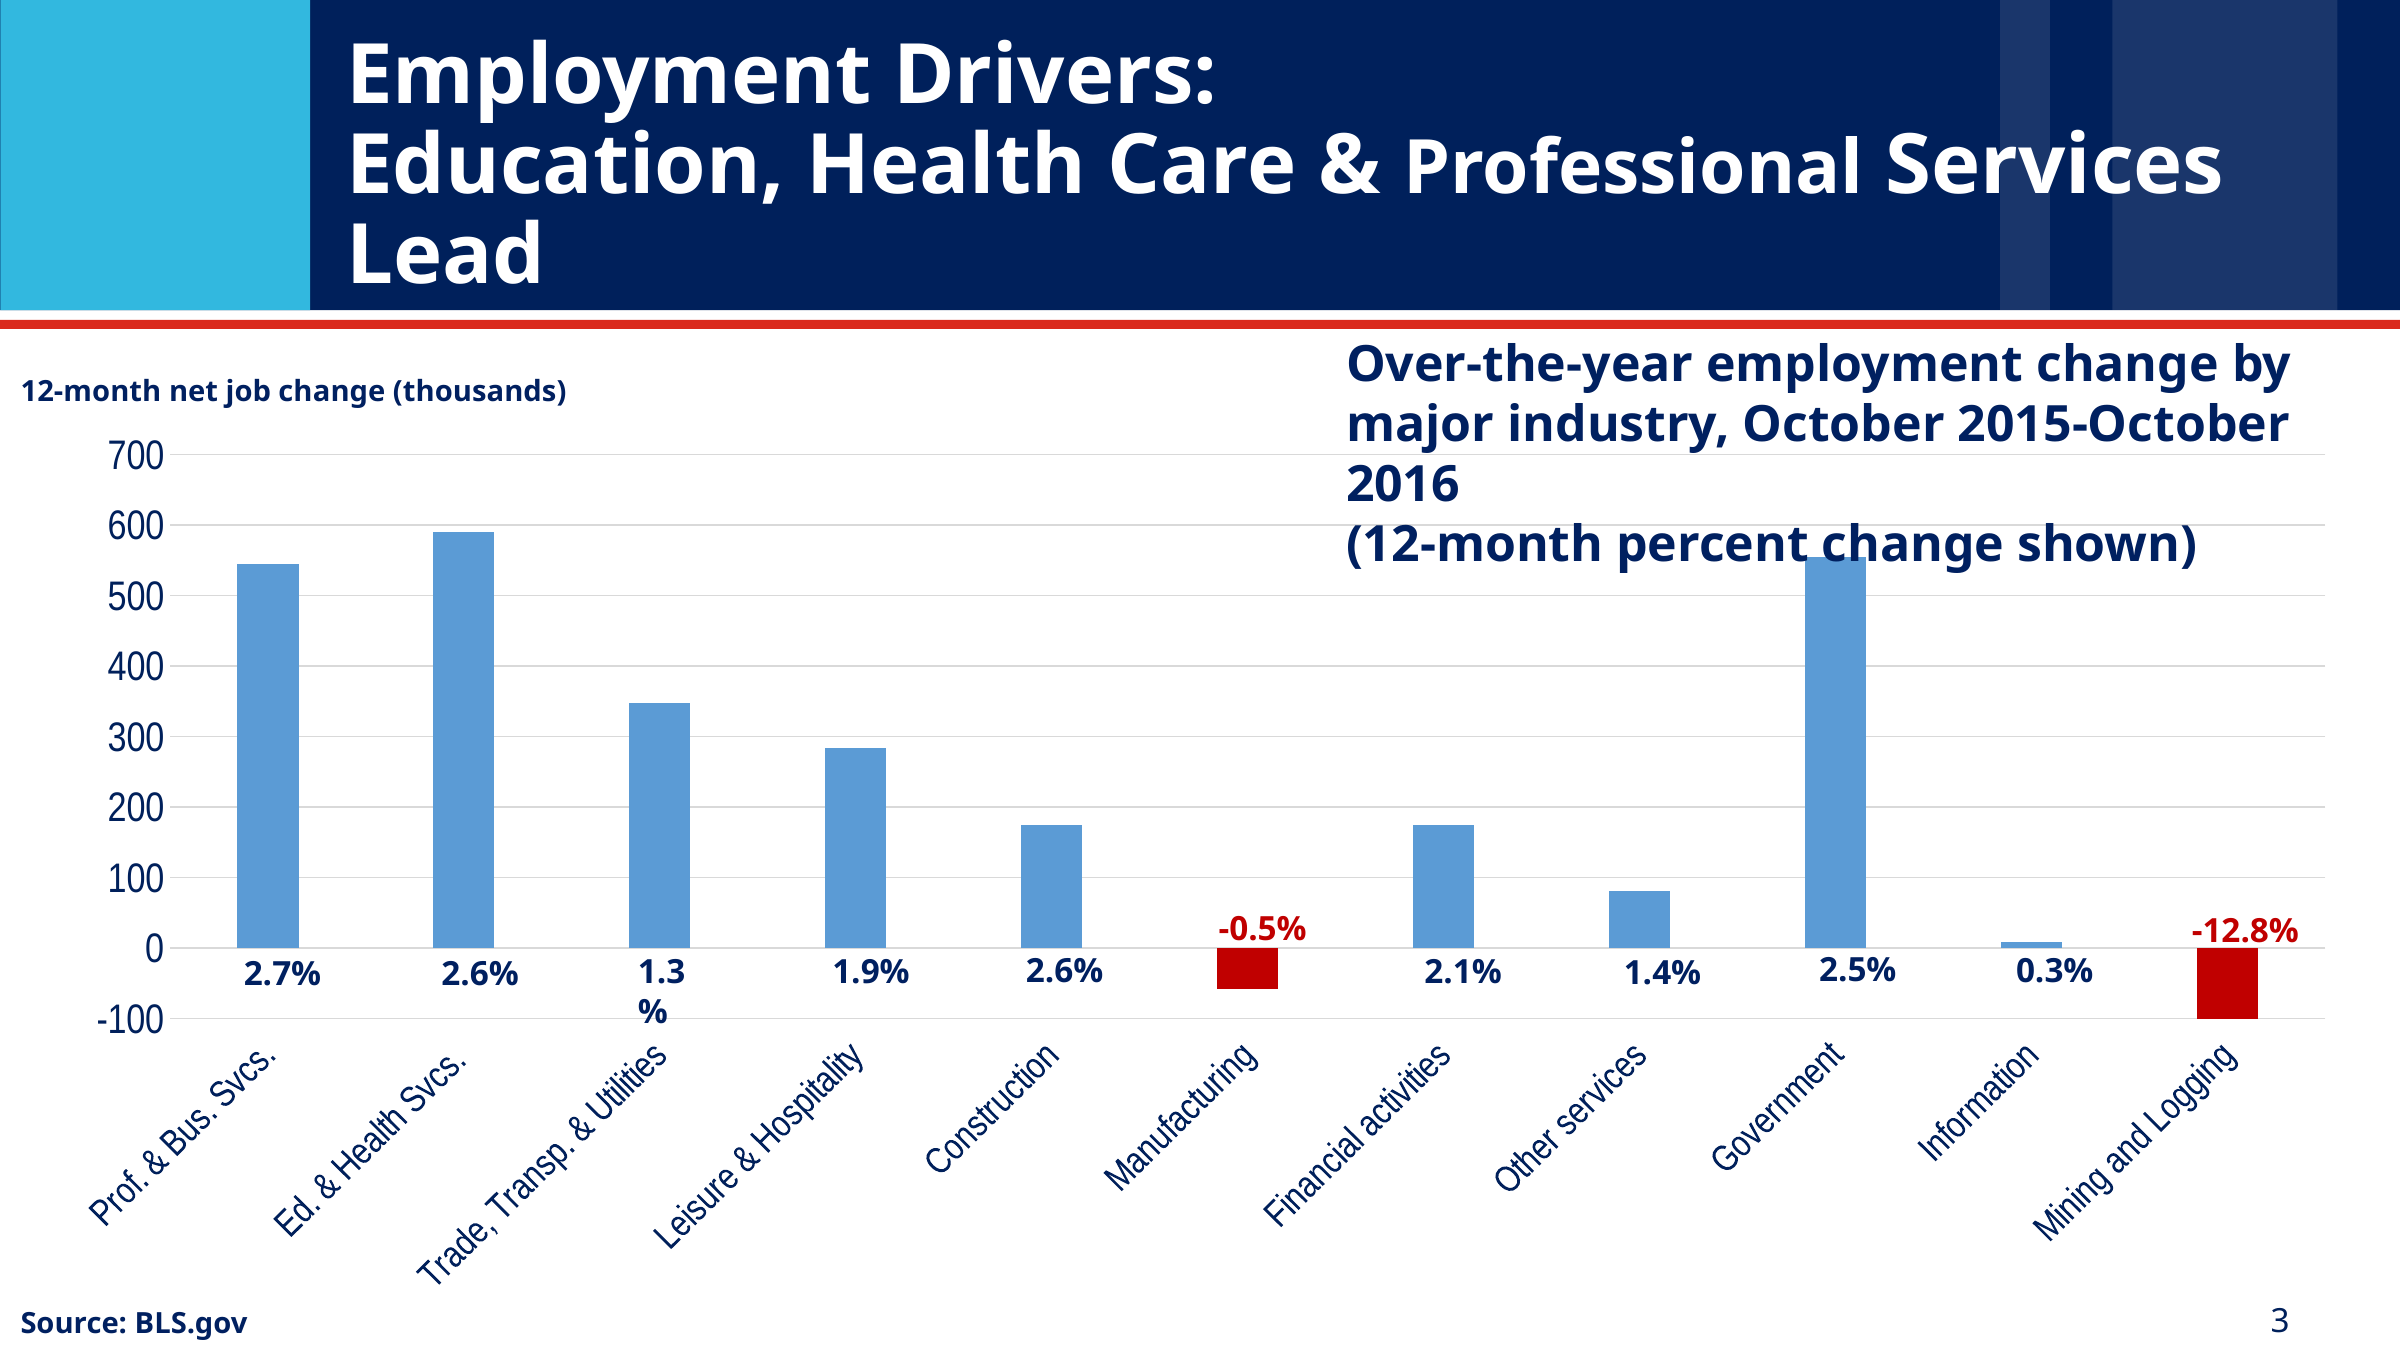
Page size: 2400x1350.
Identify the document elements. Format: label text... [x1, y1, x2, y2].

text_box Over-the-year employment change by major industry, October 2015-October 2016 (12-month percent change shown) [1328, 322, 2339, 428]
text_box Source: BLS.gov [2, 1295, 331, 1349]
chart [61, 430, 2340, 1296]
title Employment Drivers: Education, Health Care & Professional Services Lead [324, 0, 2325, 313]
text_box 12-month net job change (thousands) [2, 363, 879, 439]
text_box 3 [2255, 1291, 2394, 1350]
